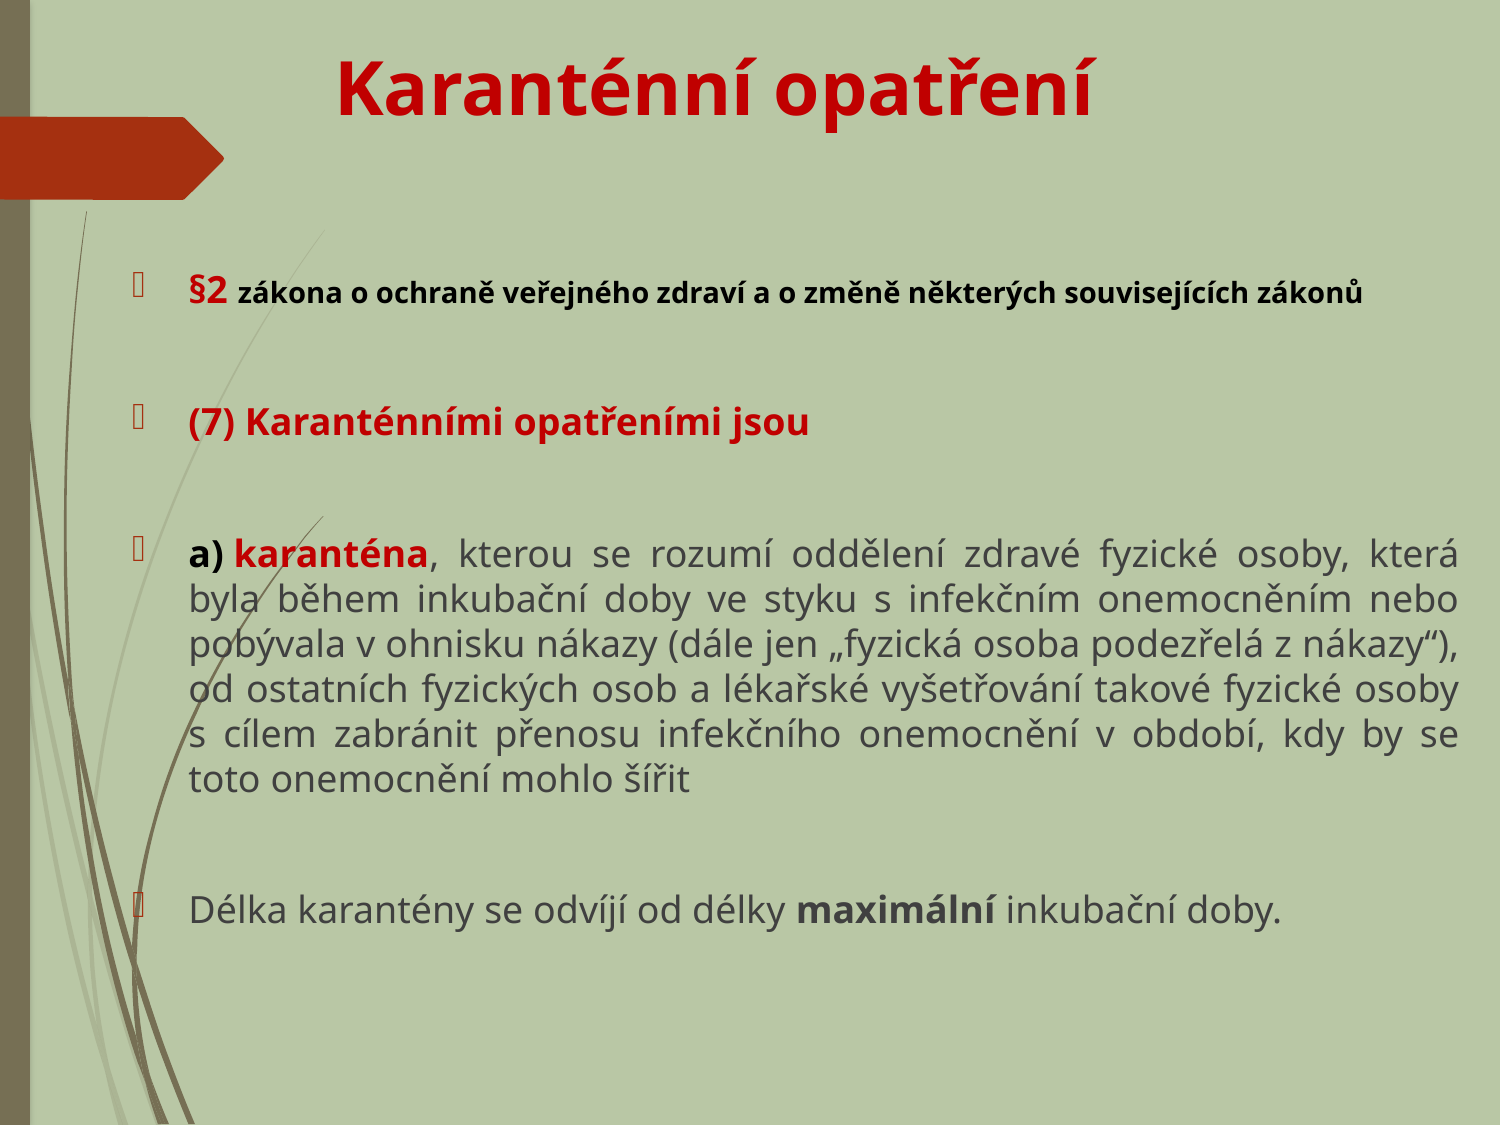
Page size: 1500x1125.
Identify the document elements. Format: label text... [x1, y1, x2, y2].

list §2 zákona o ochraně veřejného zdraví a o změně některých souvisejících zákonů (7) Karanténními opatřeními jsou a) karanténa, kterou se rozumí oddělení zdravé fyzické osoby, která byla během inkubační doby ve styku s infekčním onemocněním nebo pobývala v ohnisku nákazy (dále jen „fyzická osoba podezřelá z nákazy“), od ostatních fyzických osob a lékařské vyšetřování takové fyzické osoby s cílem zabránit přenosu infekčního onemocnění v období, kdy by se toto onemocnění mohlo šířit Délka karantény se odvíjí od délky maximální inkubační doby. [117, 192, 1476, 1109]
title Karanténní opatření [319, 32, 1400, 141]
